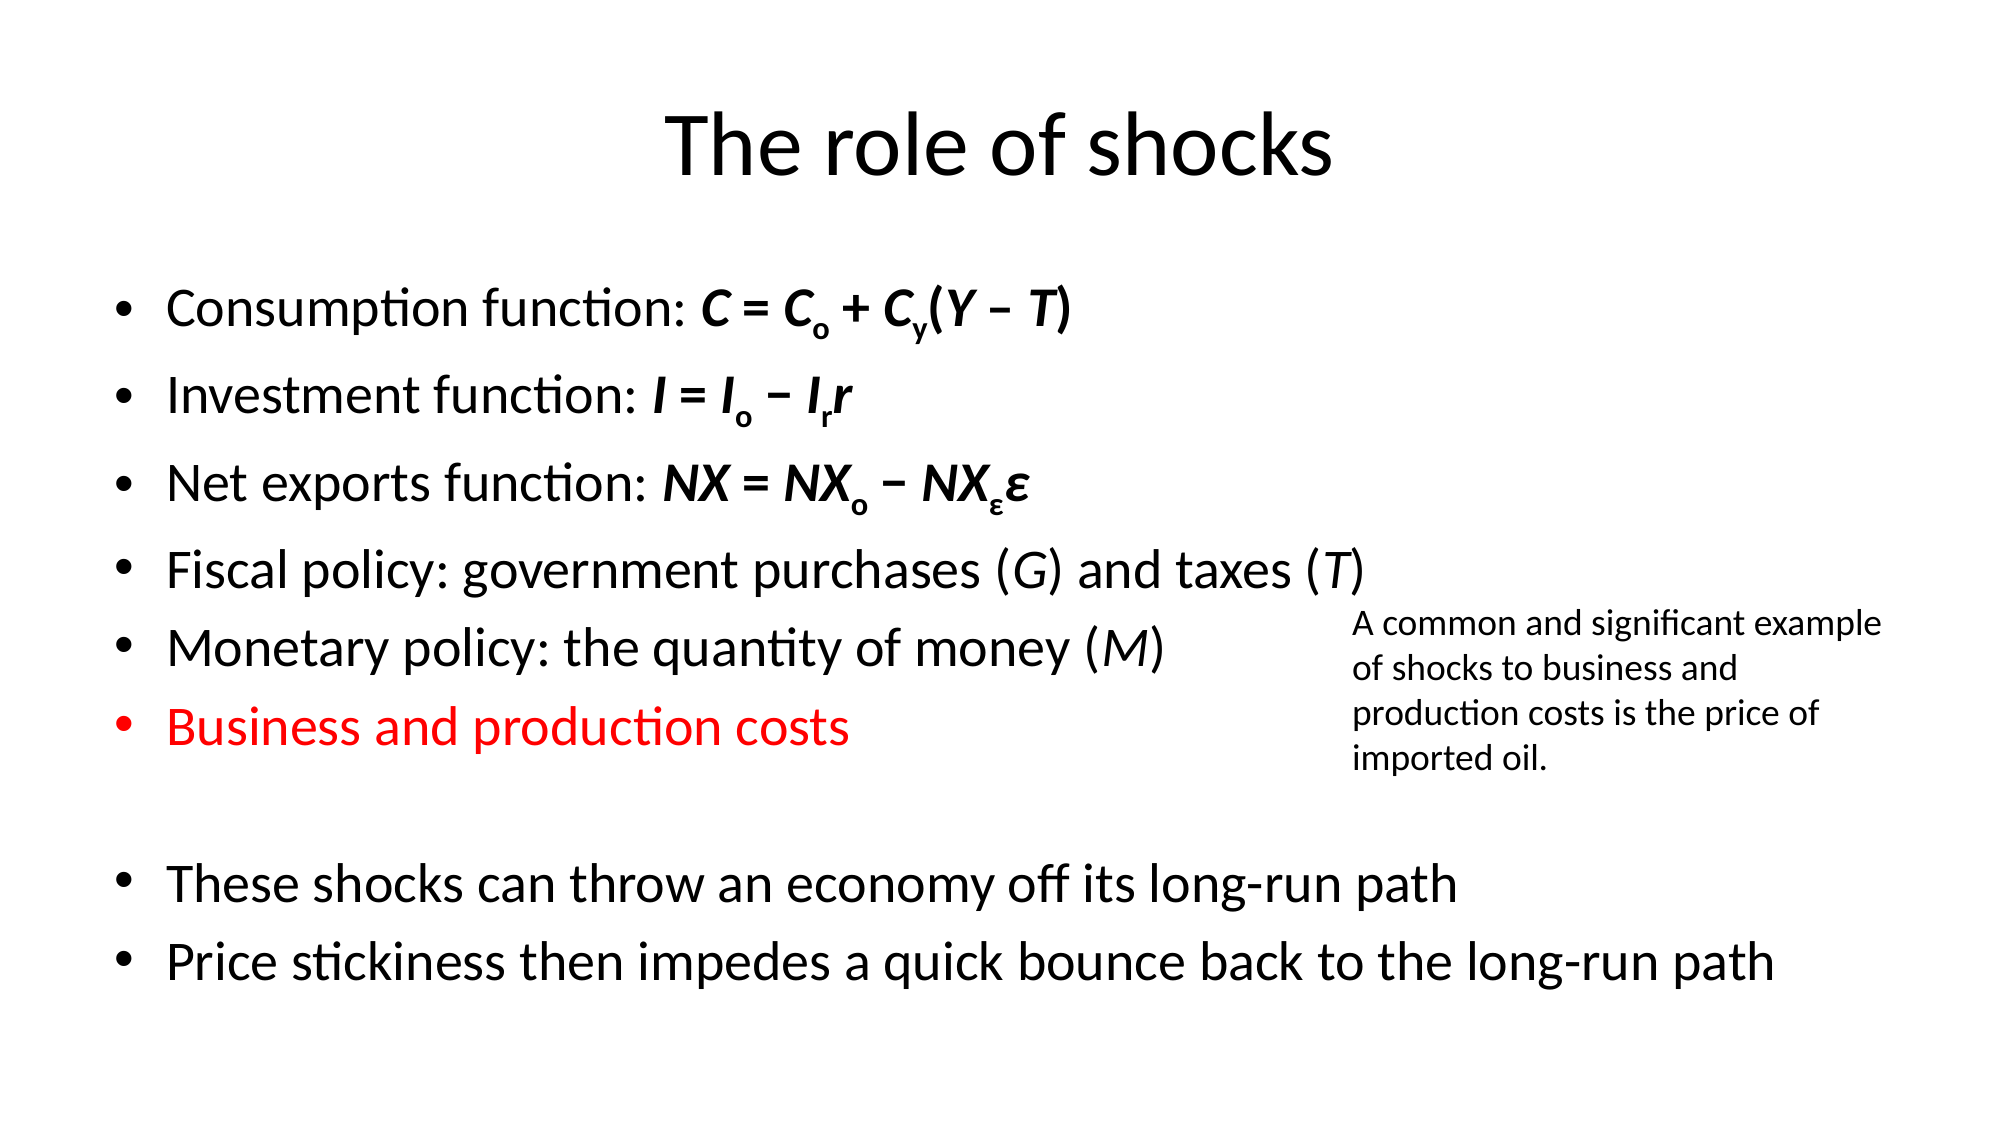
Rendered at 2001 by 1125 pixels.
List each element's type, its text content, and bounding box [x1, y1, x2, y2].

title The role of shocks [99, 45, 1900, 233]
list Consumption function: C = Co + Cy(Y – T) Investment function: I = Io − Irr Net exports function: NX = NXo − NXεε Fiscal policy: government purchases (G) and taxes (T) Monetary policy: the quantity of money (M) Business and production costs These shocks can throw an economy off its long-run path Price stickiness then impedes a quick bounce back to the long-run path [99, 262, 1900, 1005]
text_box A common and significant example of shocks to business and production costs is the price of imported oil. [1337, 590, 1925, 786]
